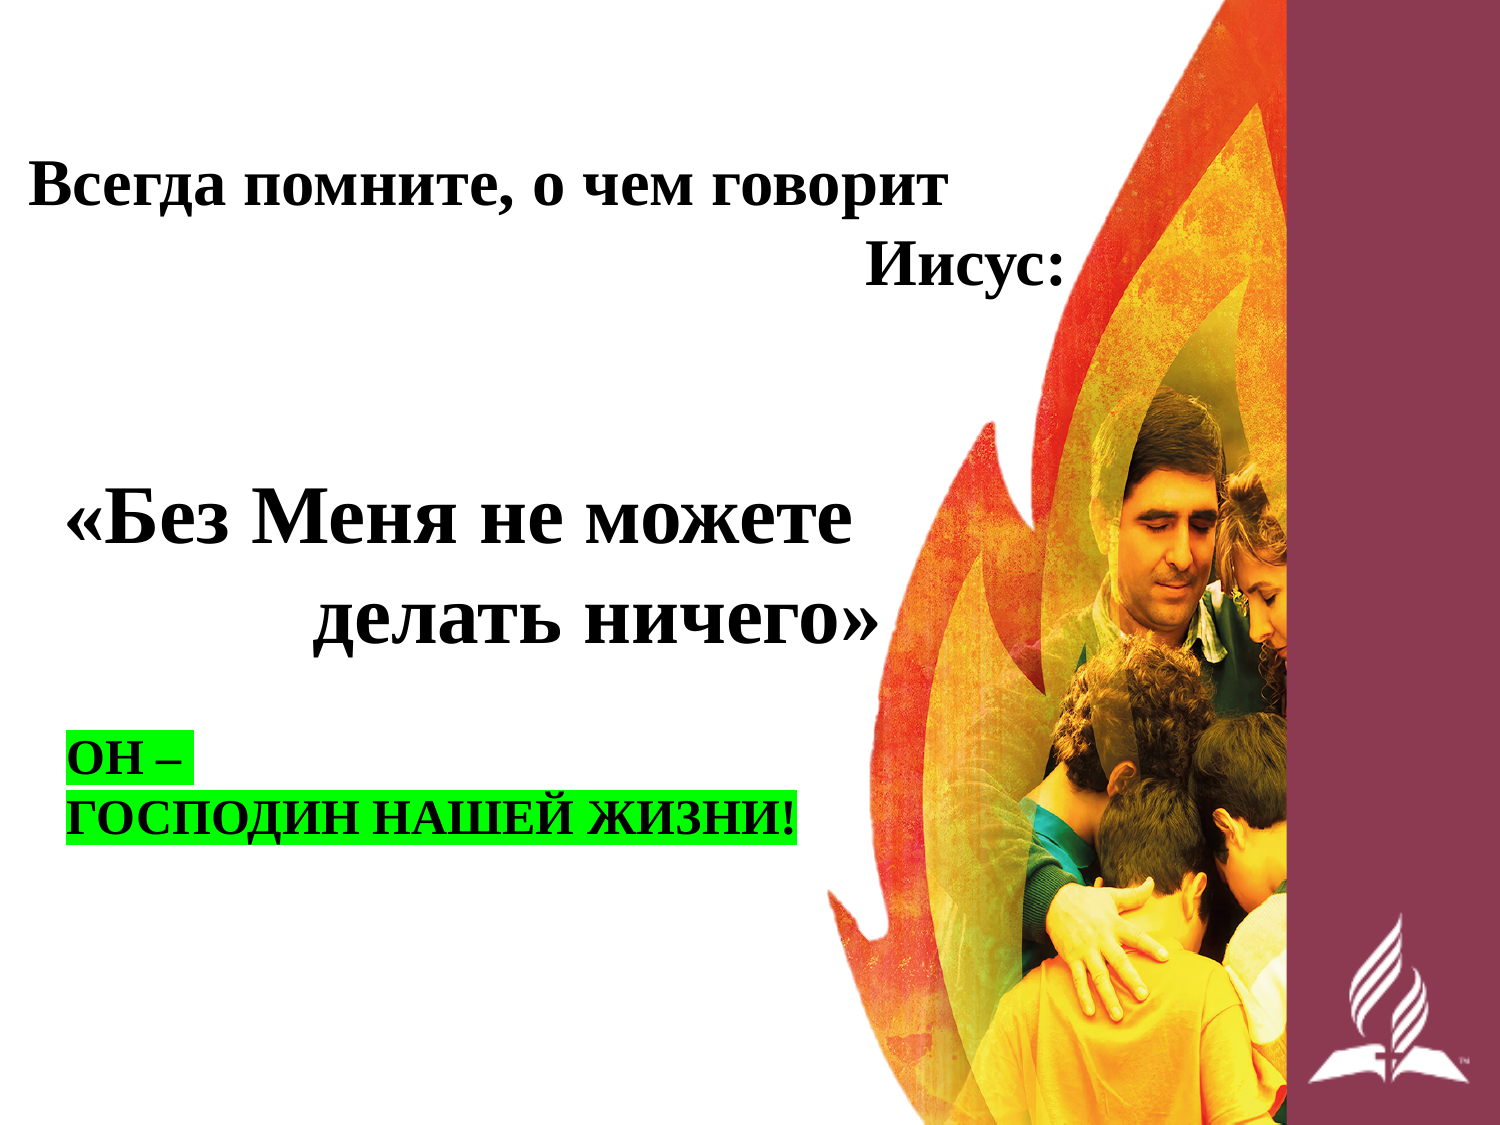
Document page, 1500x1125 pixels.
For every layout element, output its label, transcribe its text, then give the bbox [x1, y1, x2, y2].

text_box «Без Меня не можете делать ничего» [48, 363, 815, 668]
text_box ОН – ГОСПОДИН НАШЕЙ ЖИЗНИ! [51, 717, 813, 852]
picture [815, 0, 1500, 1125]
text_box Всегда помните, о чем говорит Иисус: [13, 131, 815, 521]
